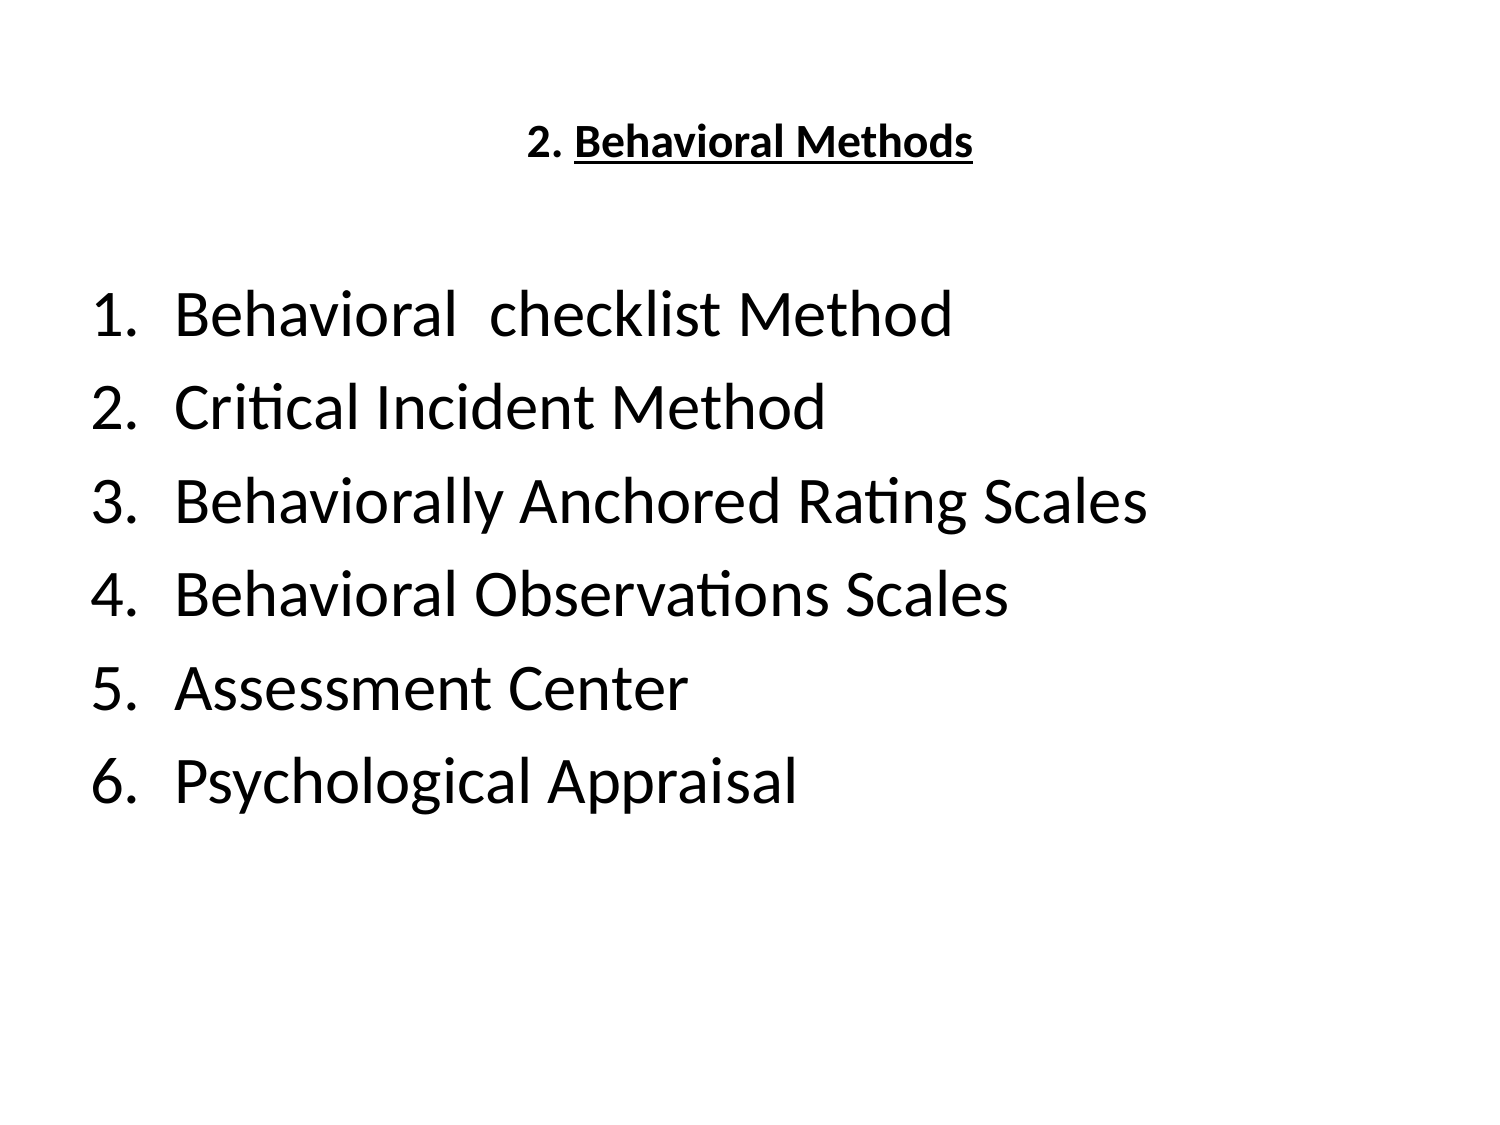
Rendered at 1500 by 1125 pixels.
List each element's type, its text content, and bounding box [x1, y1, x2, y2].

list Behavioral checklist Method Critical Incident Method Behaviorally Anchored Rating Scales Behavioral Observations Scales Assessment Center Psychological Appraisal [75, 262, 1425, 1005]
title 2. Behavioral Methods [75, 45, 1425, 233]
